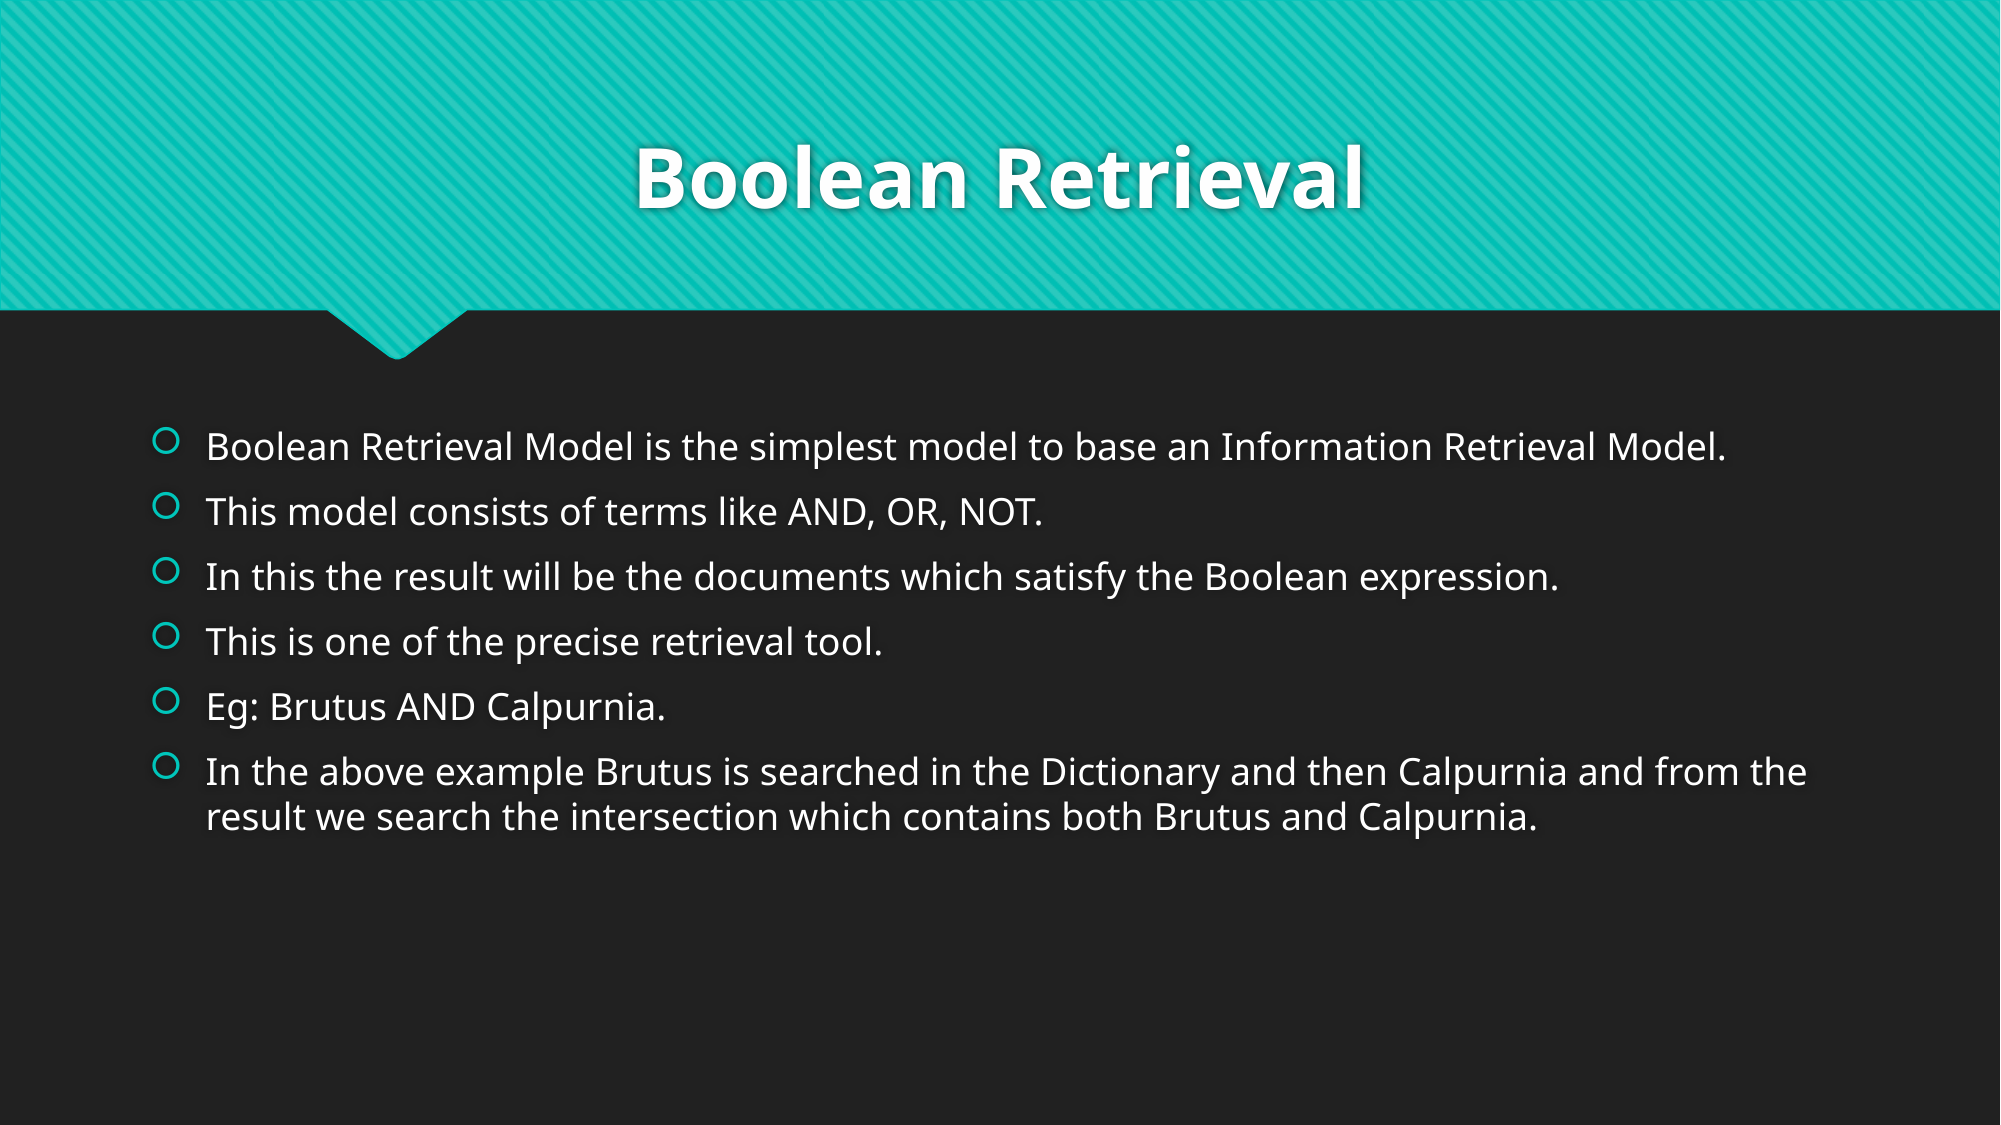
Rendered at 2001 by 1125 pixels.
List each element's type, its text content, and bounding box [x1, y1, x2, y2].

list Boolean Retrieval Model is the simplest model to base an Information Retrieval Model. This model consists of terms like AND, OR, NOT. In this the result will be the documents which satisfy the Boolean expression. This is one of the precise retrieval tool. Eg: Brutus AND Calpurnia. In the above example Brutus is searched in the Dictionary and then Calpurnia and from the result we search the intersection which contains both Brutus and Calpurnia. [134, 364, 1866, 962]
title Boolean Retrieval [132, 73, 1868, 233]
